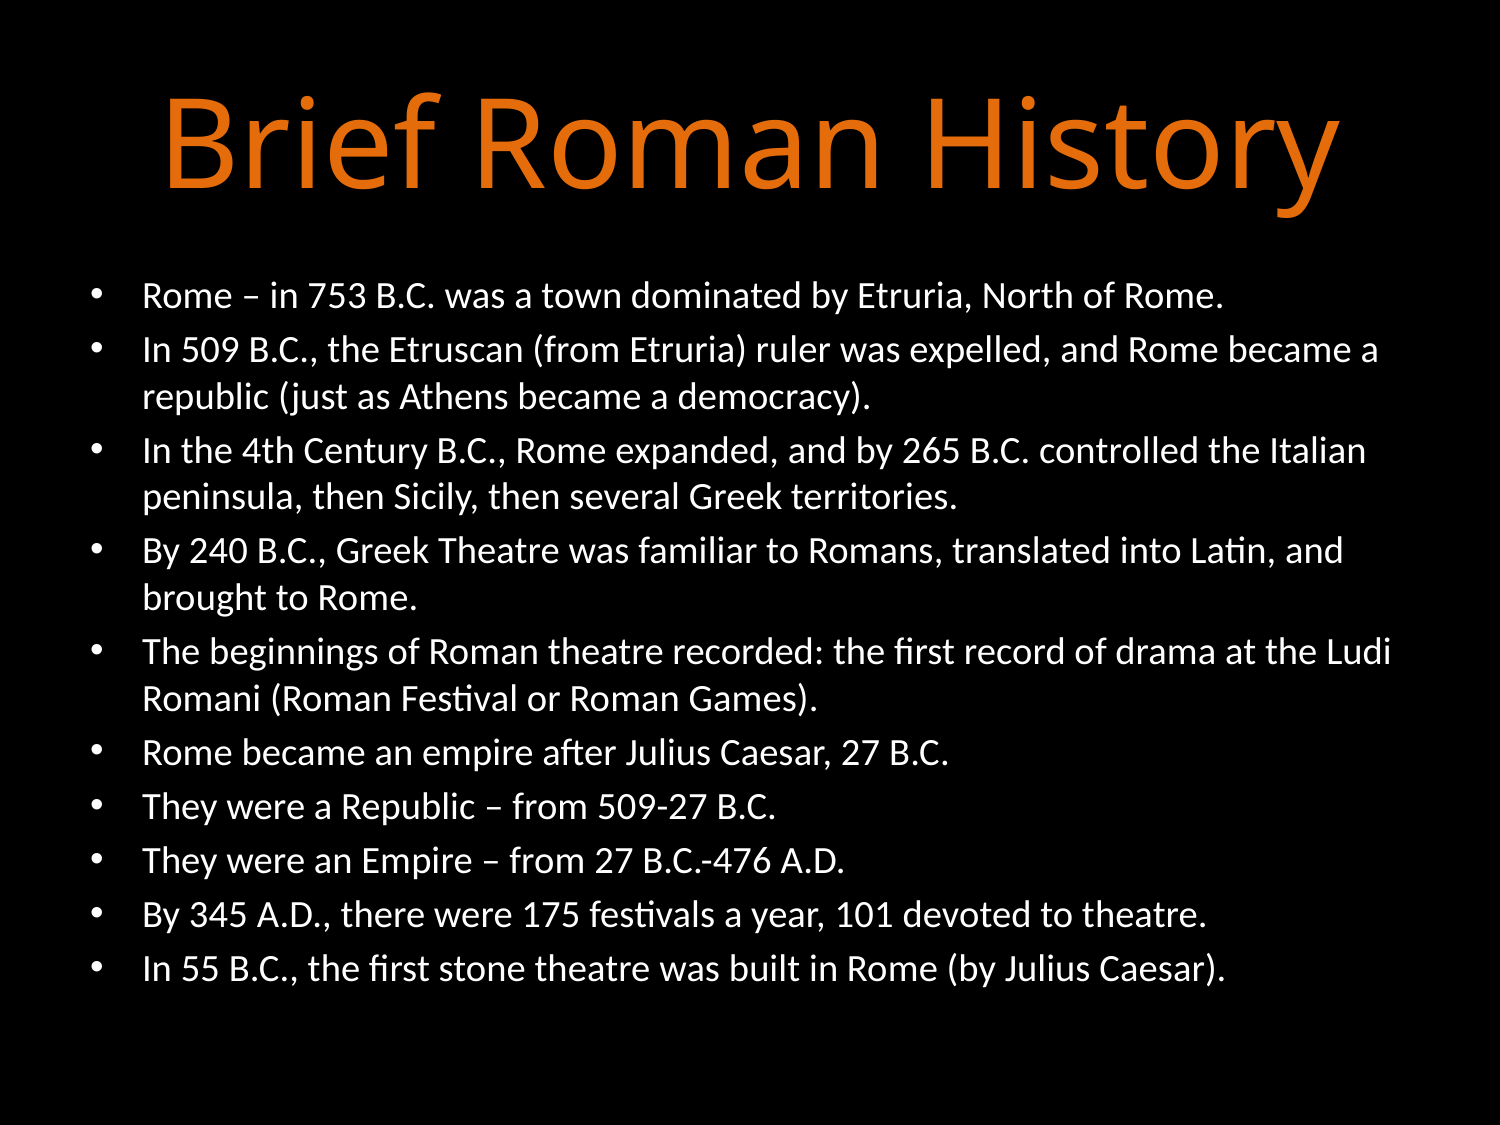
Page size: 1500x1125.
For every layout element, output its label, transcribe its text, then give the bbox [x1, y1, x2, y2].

title Brief Roman History [75, 45, 1425, 233]
list Rome – in 753 B.C. was a town dominated by Etruria, North of Rome. In 509 B.C., the Etruscan (from Etruria) ruler was expelled, and Rome became a republic (just as Athens became a democracy). In the 4th Century B.C., Rome expanded, and by 265 B.C. controlled the Italian peninsula, then Sicily, then several Greek territories. By 240 B.C., Greek Theatre was familiar to Romans, translated into Latin, and brought to Rome. The beginnings of Roman theatre recorded: the first record of drama at the Ludi Romani (Roman Festival or Roman Games). Rome became an empire after Julius Caesar, 27 B.C. They were a Republic – from 509-27 B.C. They were an Empire – from 27 B.C.-476 A.D. By 345 A.D., there were 175 festivals a year, 101 devoted to theatre. In 55 B.C., the first stone theatre was built in Rome (by Julius Caesar). [75, 262, 1425, 1005]
